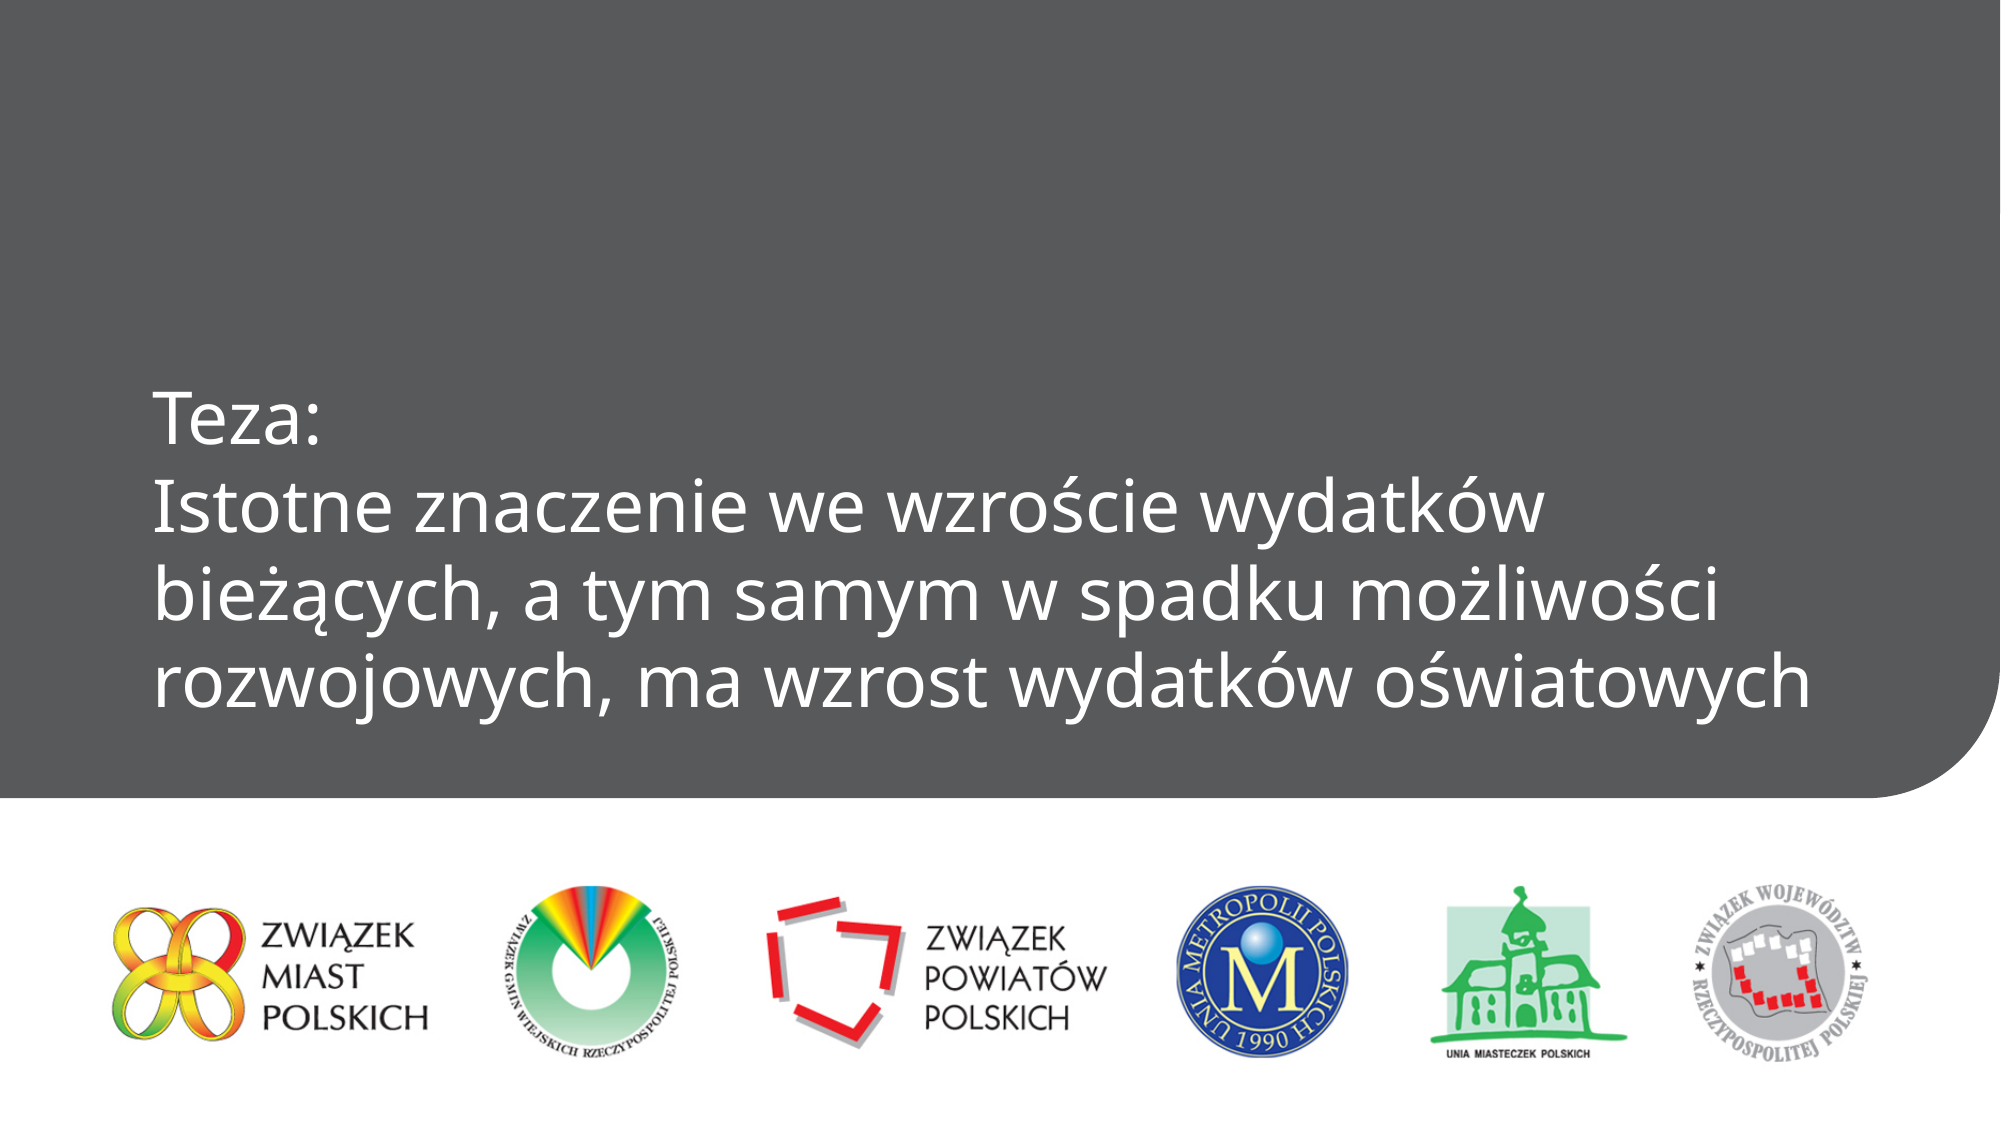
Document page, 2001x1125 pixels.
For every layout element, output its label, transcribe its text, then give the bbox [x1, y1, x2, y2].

picture [66, 838, 1939, 1115]
title Teza: Istotne znaczenie we wzroście wydatków bieżących, a tym samym w spadku możliwości rozwojowych, ma wzrost wydatków oświatowych [137, 338, 1863, 730]
